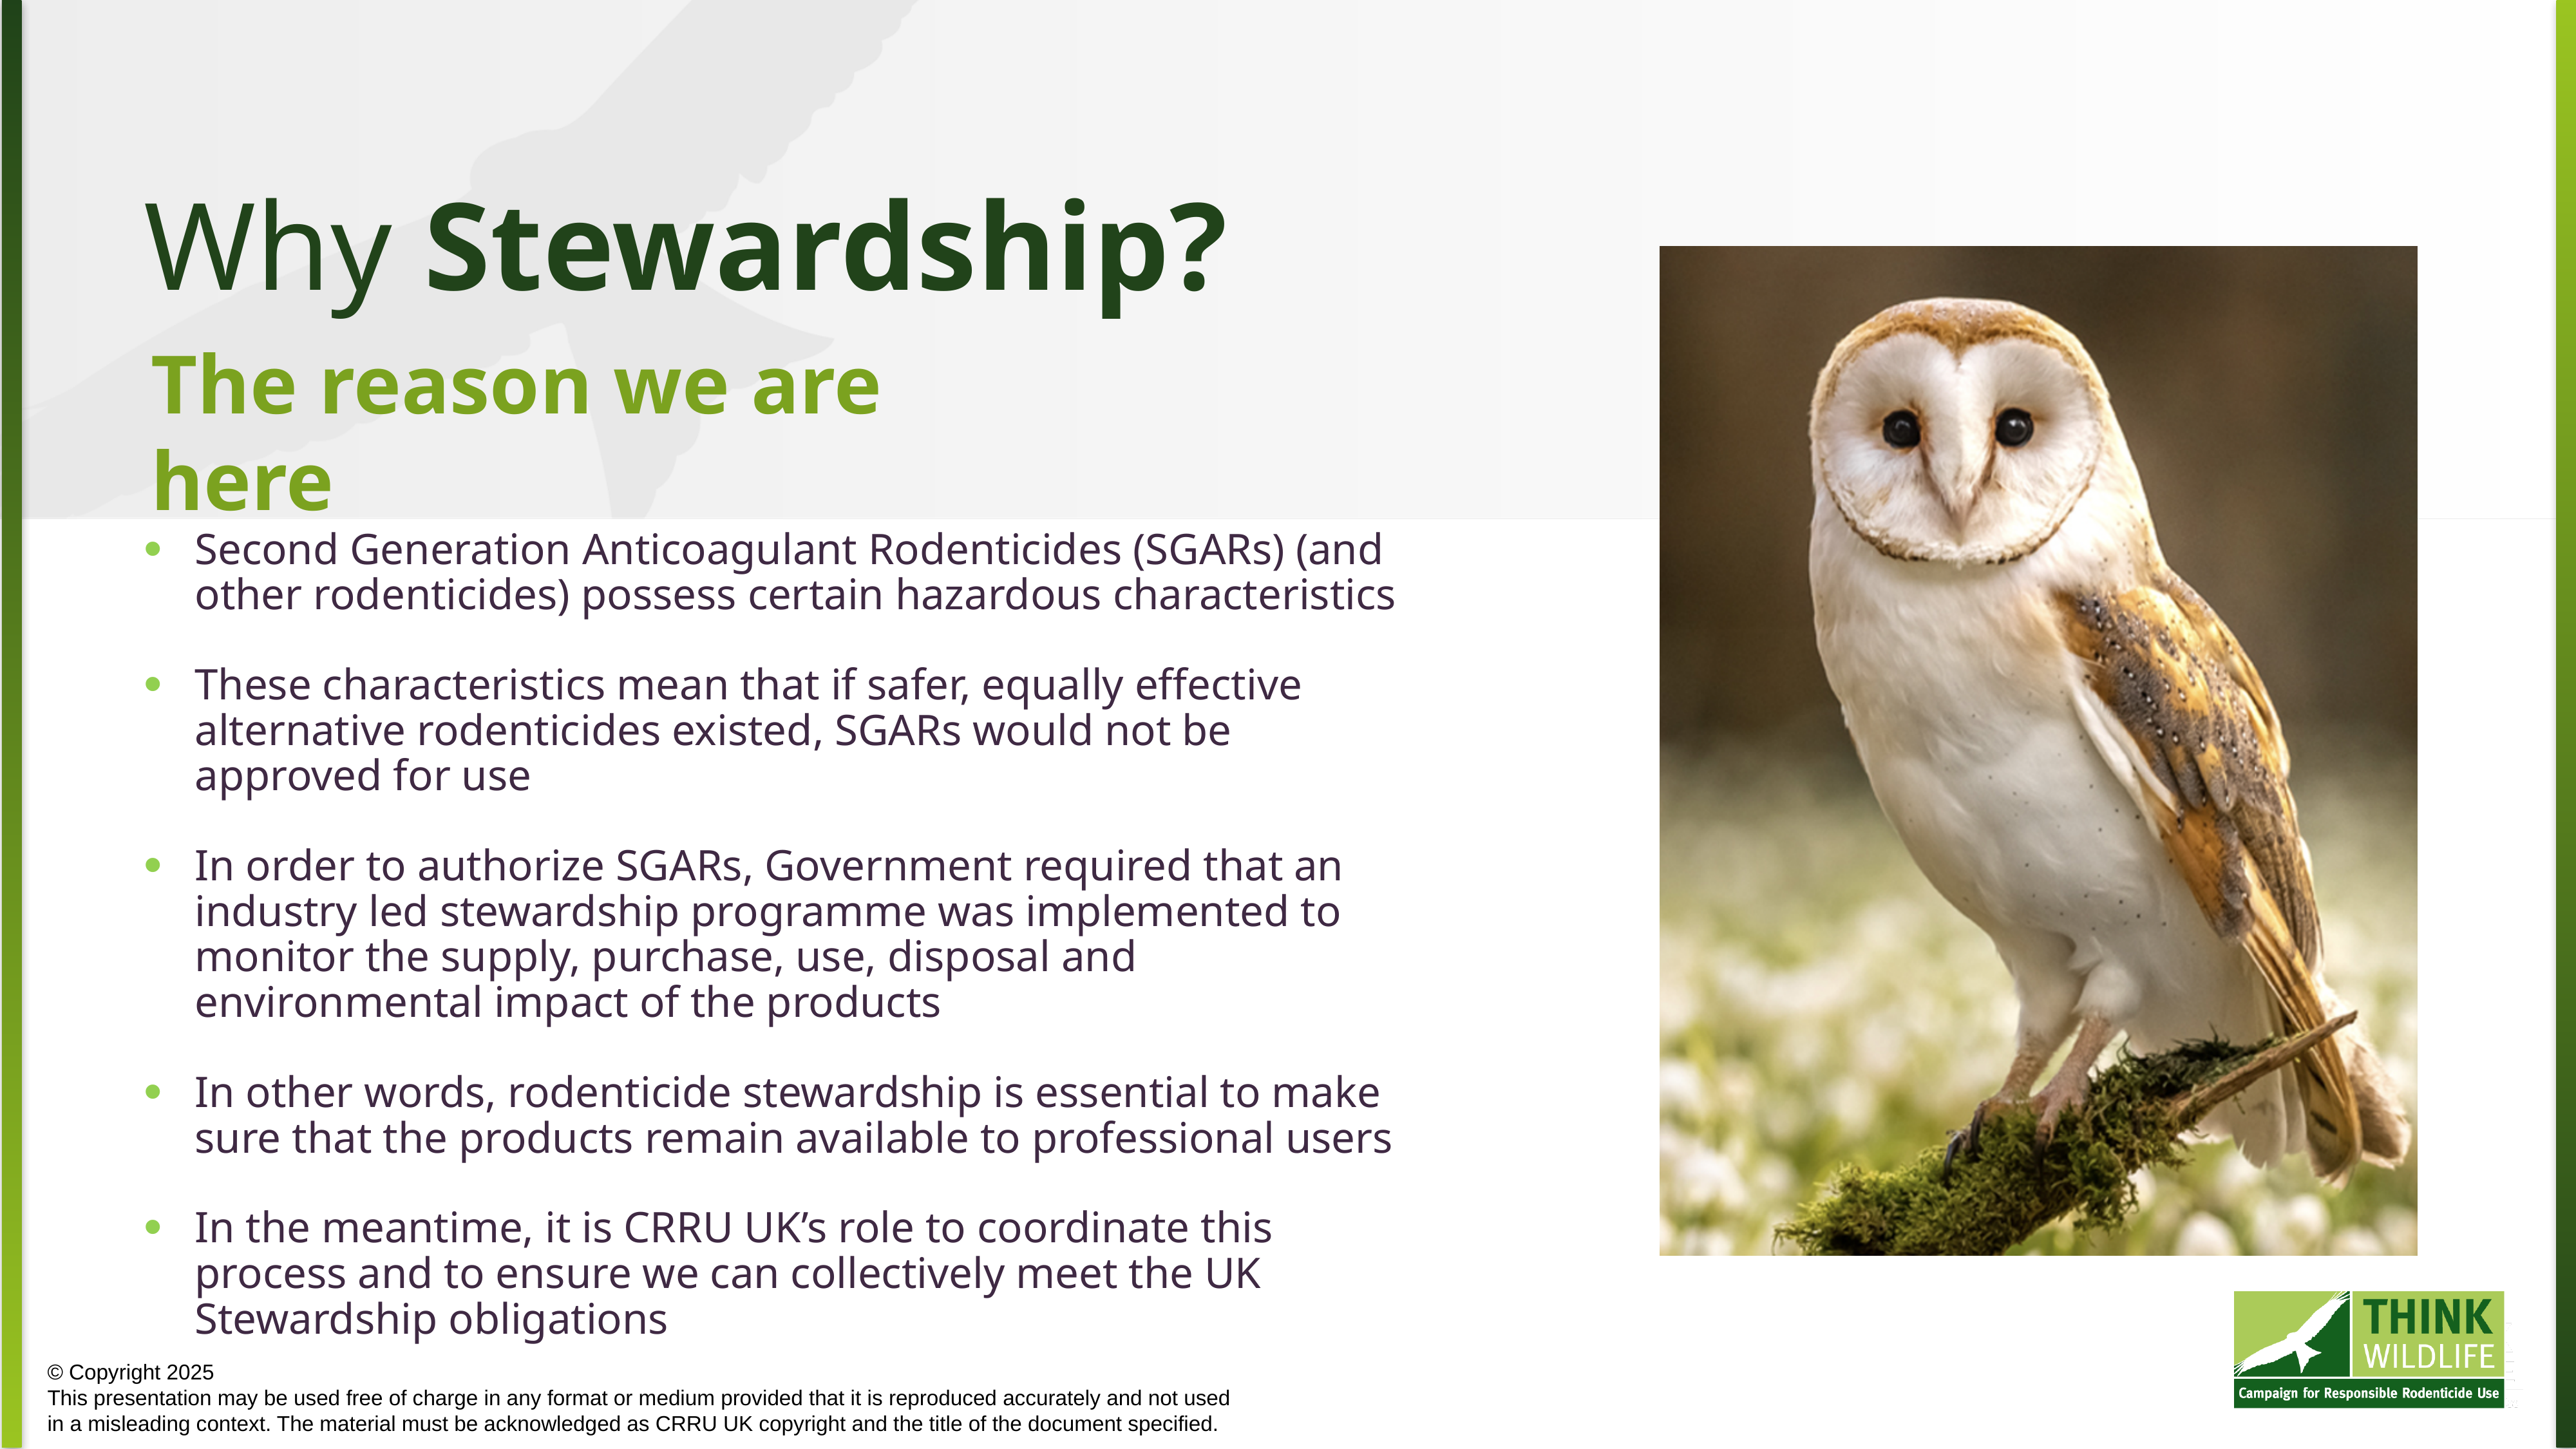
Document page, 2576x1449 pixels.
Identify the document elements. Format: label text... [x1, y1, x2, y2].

picture [0, 0, 2576, 1449]
text_box The reason we are here [141, 323, 1075, 536]
text_box Second Generation Anticoagulant Rodenticides (SGARs) (and other rodenticides) possess certain hazardous characteristics These characteristics mean that if safer, equally effective alternative rodenticides existed, SGARs would not be approved for use In order to authorize SGARs, Government required that an industry led stewardship programme was implemented to monitor the supply, purchase, use, disposal and environmental impact of the products In other words, rodenticide stewardship is essential to make sure that the products remain available to professional users In the meantime, it is CRRU UK’s role to coordinate this process and to ensure we can collectively meet the UK Stewardship obligations [134, 518, 1416, 1353]
text_box © Copyright 2025 This presentation may be used free of charge in any format or medium provided that it is reproduced accurately and not used in a misleading context. The material must be acknowledged as CRRU UK copyright and the title of the document specified. [37, 1353, 2529, 1441]
text_box Why Stewardship? [134, 160, 1397, 325]
